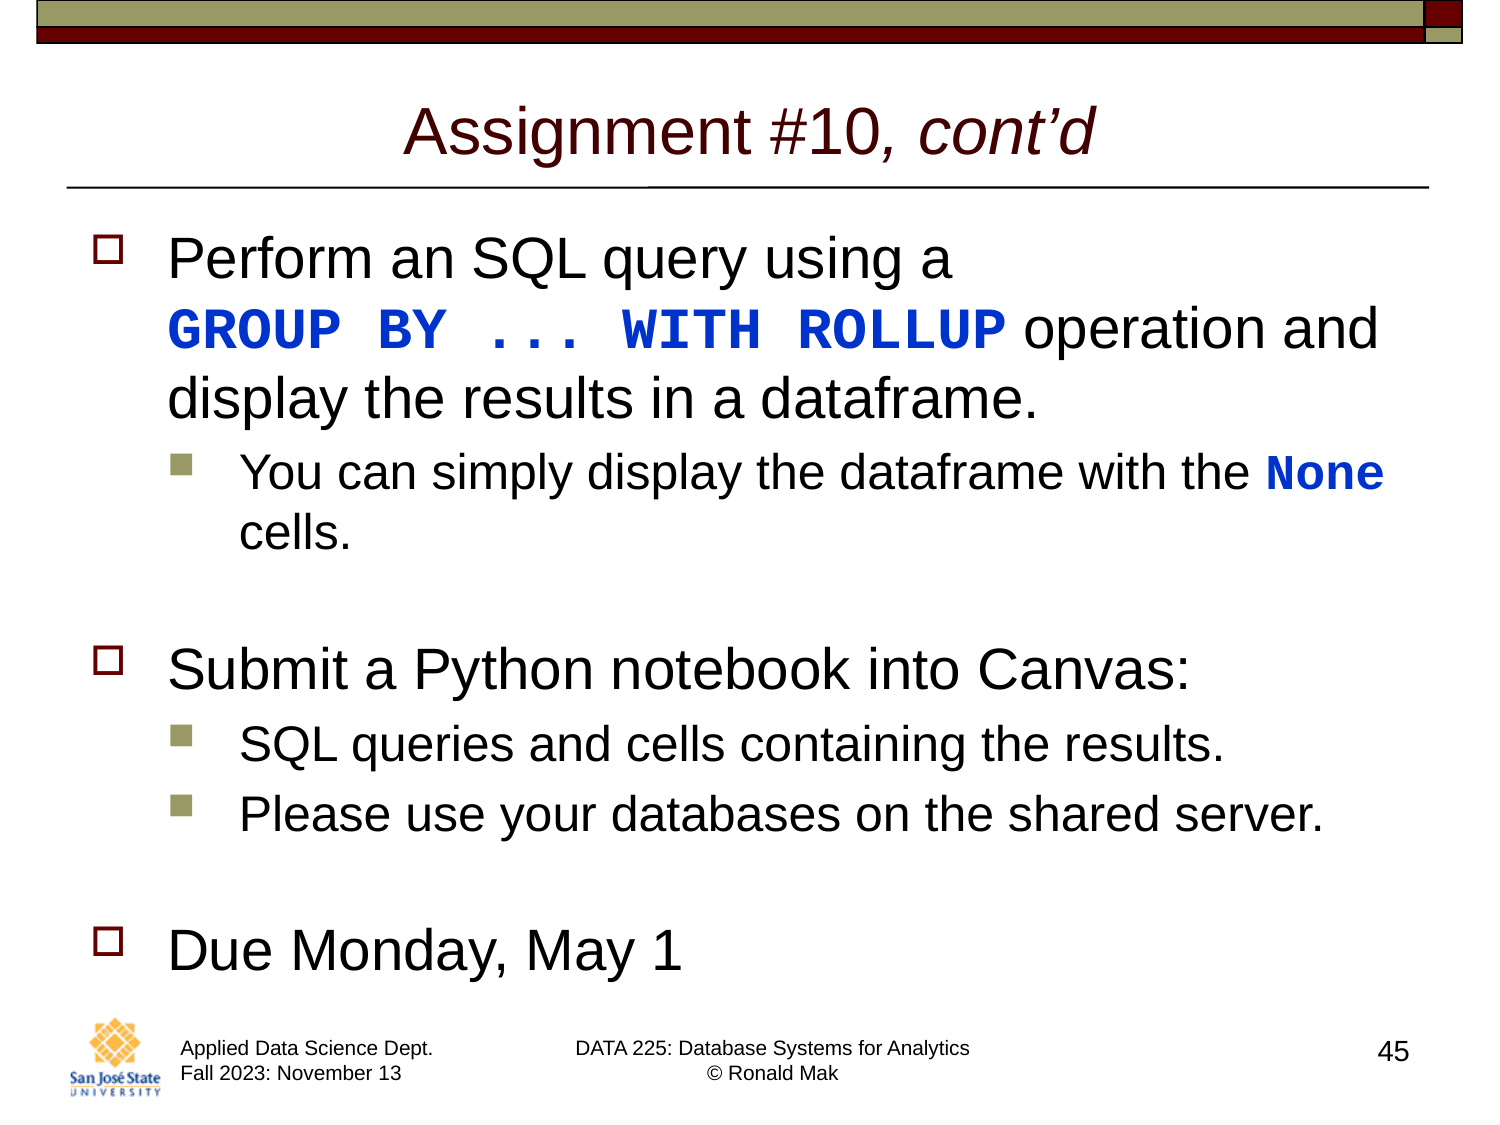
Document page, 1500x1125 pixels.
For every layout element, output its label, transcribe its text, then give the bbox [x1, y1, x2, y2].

picture [60, 1012, 166, 1112]
list Perform an SQL query using a GROUP BY ... WITH ROLLUP operation and display the results in a dataframe. You can simply display the dataframe with the None cells. Submit a Python notebook into Canvas: SQL queries and cells containing the results. Please use your databases on the shared server. Due Monday, May 1 [75, 212, 1425, 1006]
slide_number 45 [1112, 1025, 1425, 1100]
title Assignment #10, cont’d [75, 67, 1425, 175]
